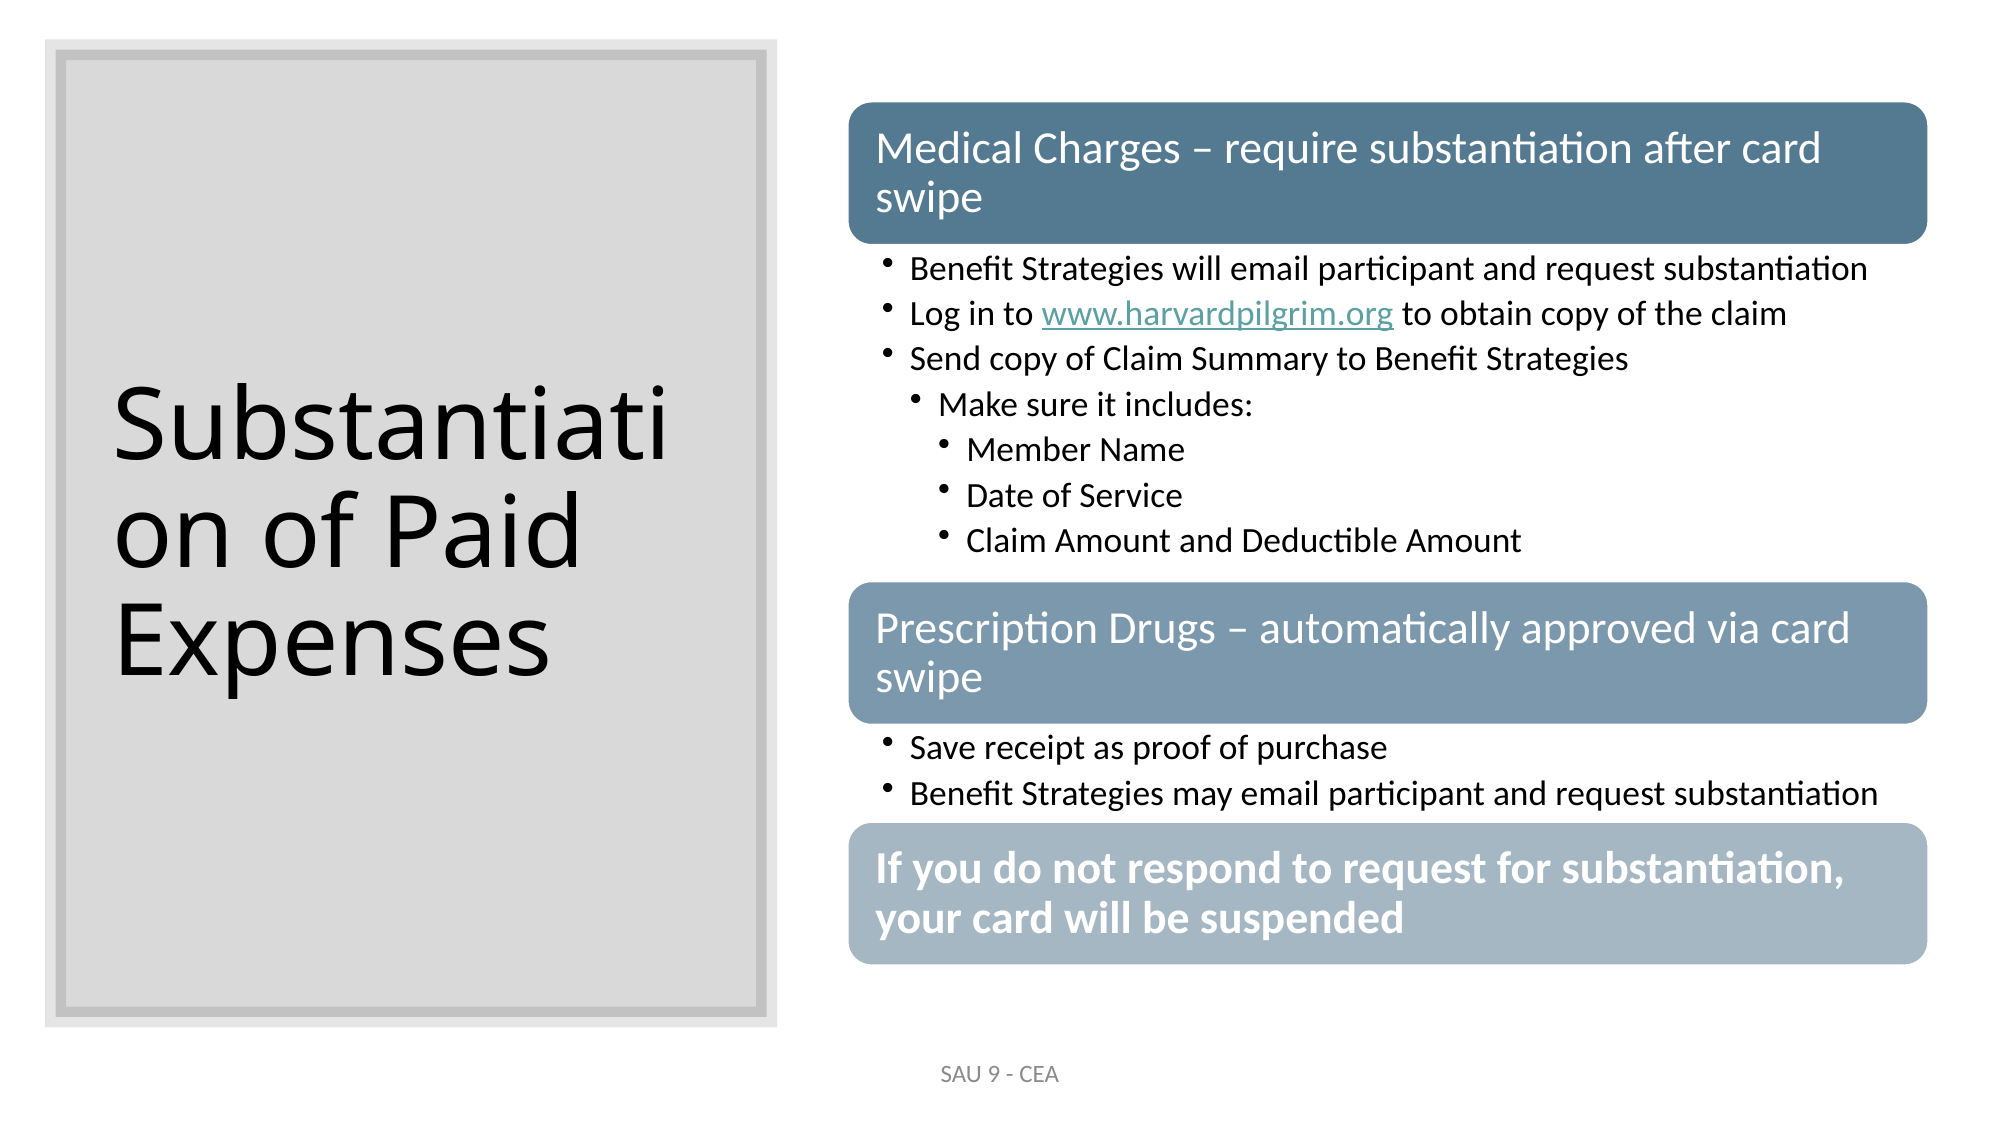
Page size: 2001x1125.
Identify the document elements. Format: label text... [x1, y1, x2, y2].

text_box [54, 49, 768, 1018]
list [847, 49, 1929, 1018]
title Substantiation of Paid Expenses [97, 104, 722, 967]
footer SAU 9 - CEA [662, 1042, 1338, 1103]
